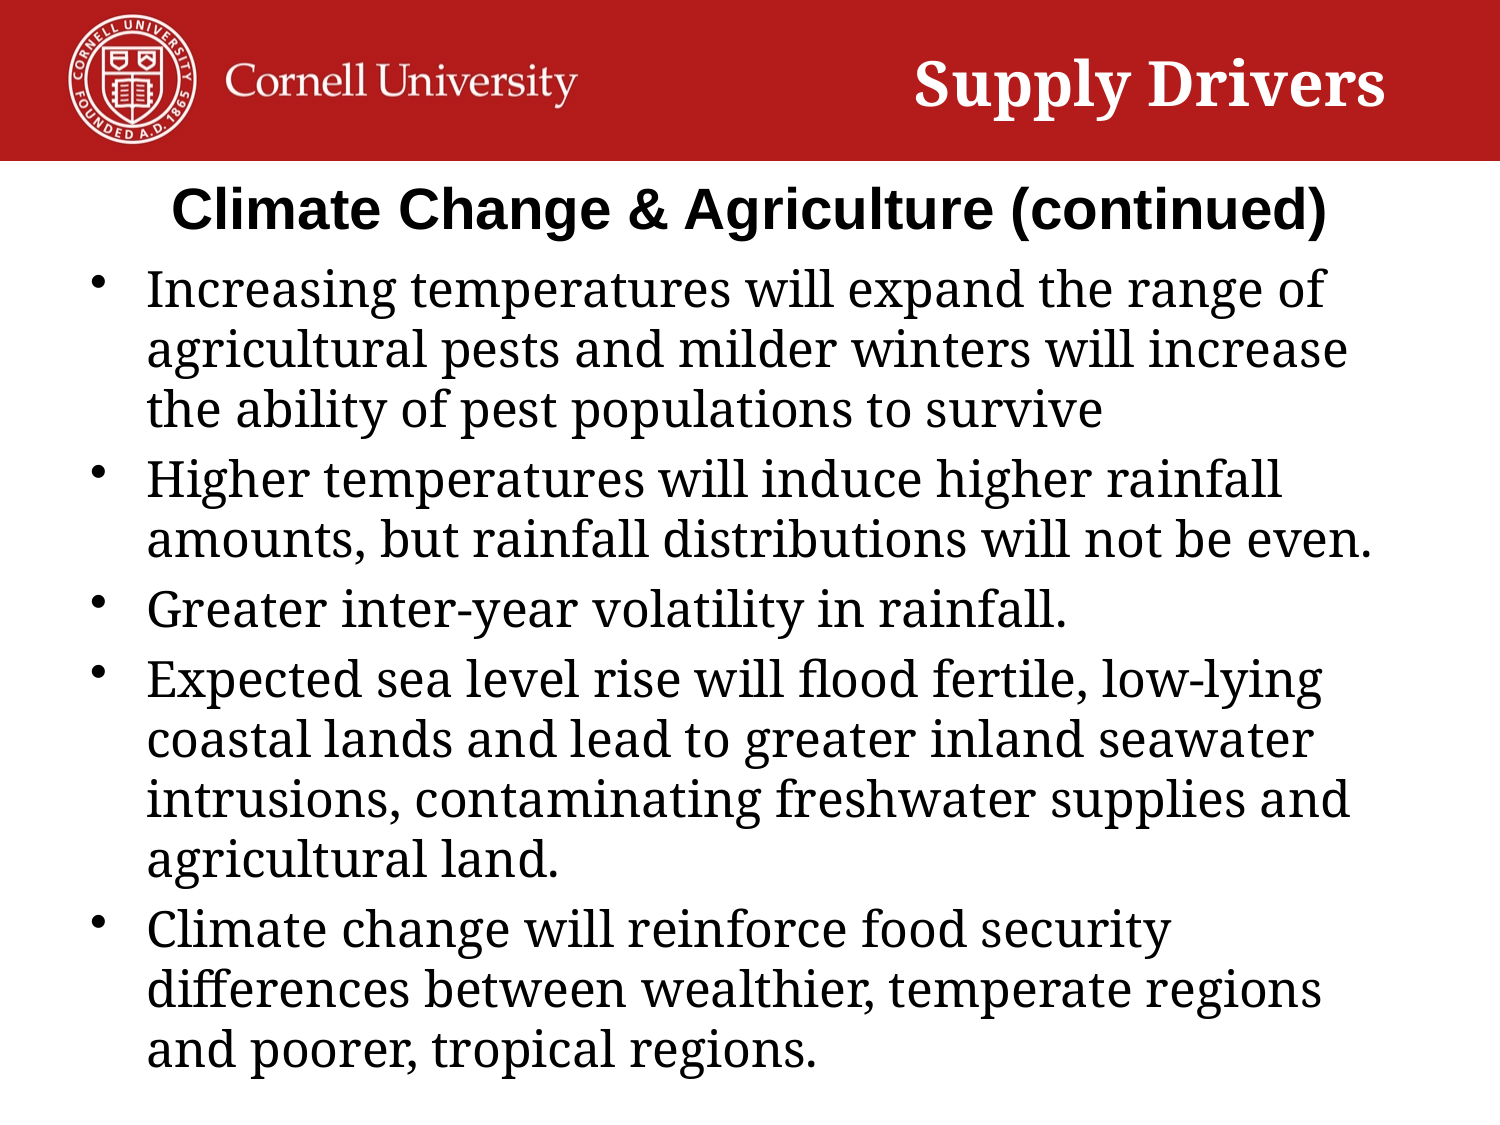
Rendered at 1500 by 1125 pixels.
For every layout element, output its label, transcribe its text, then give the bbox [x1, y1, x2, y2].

list Increasing temperatures will expand the range of agricultural pests and milder winters will increase the ability of pest populations to survive Higher temperatures will induce higher rainfall amounts, but rainfall distributions will not be even. Greater inter-year volatility in rainfall. Expected sea level rise will flood fertile, low-lying coastal lands and lead to greater inland seawater intrusions, contaminating freshwater supplies and agricultural land. Climate change will reinforce food security differences between wealthier, temperate regions and poorer, tropical regions. [74, 249, 1426, 1038]
picture [0, 0, 1500, 162]
title Climate Change & Agriculture (continued) [74, 169, 1426, 249]
